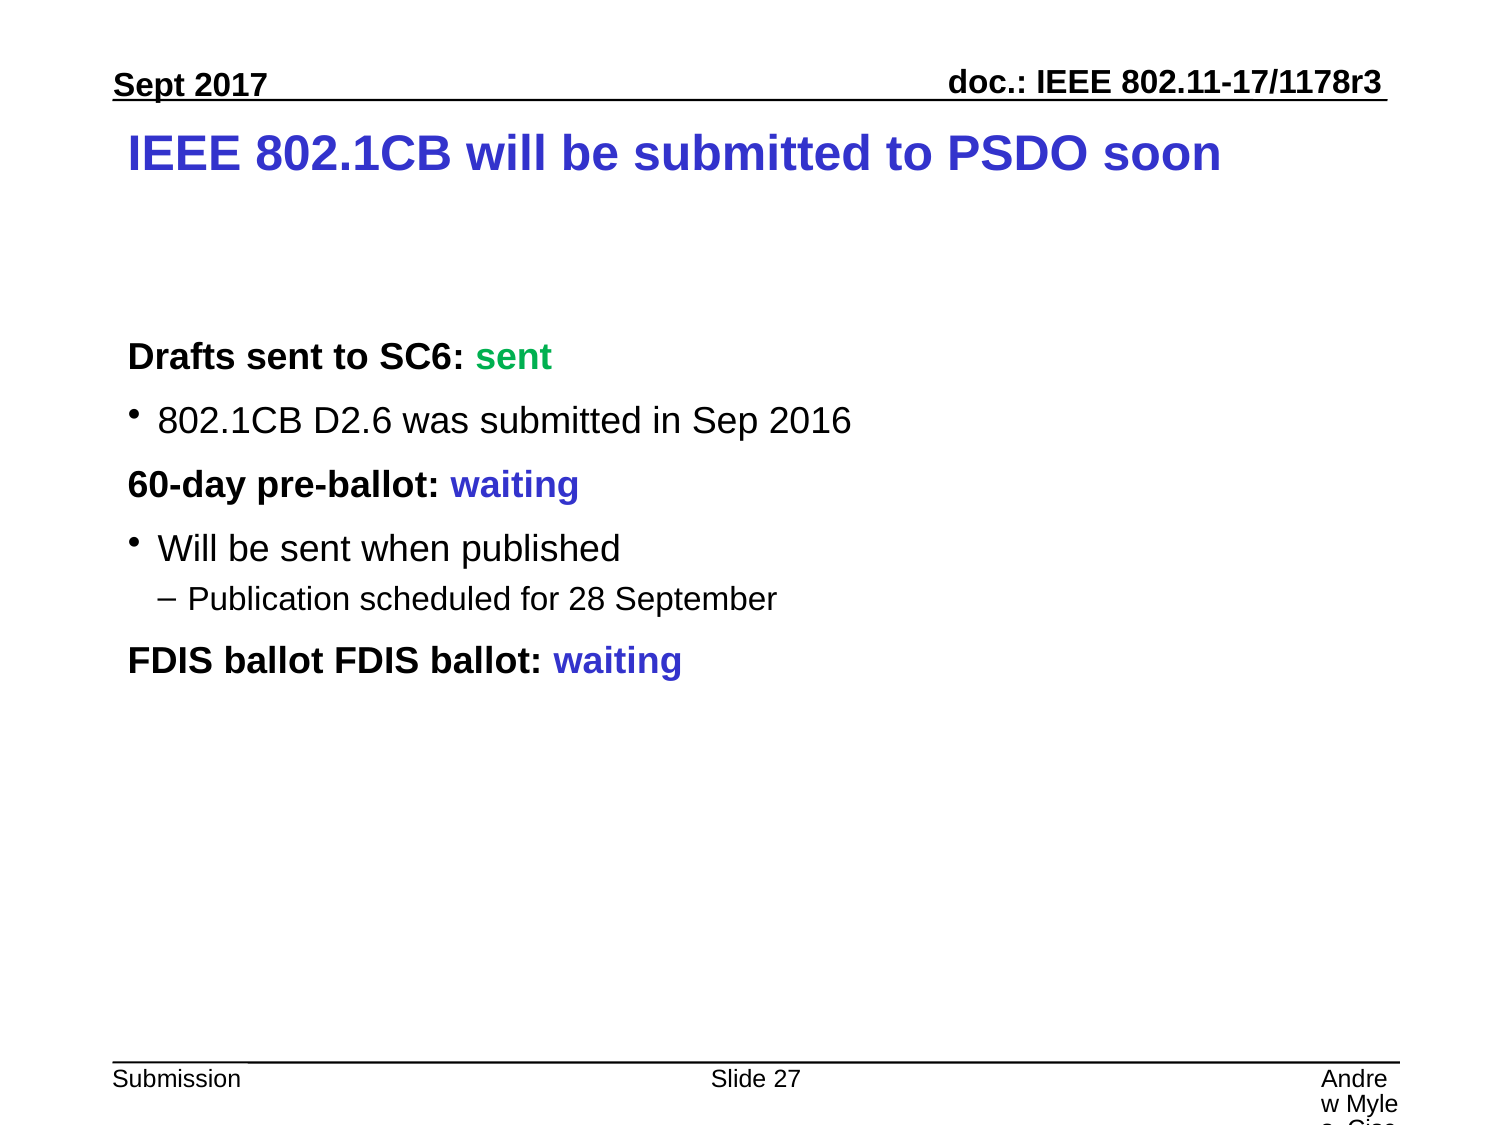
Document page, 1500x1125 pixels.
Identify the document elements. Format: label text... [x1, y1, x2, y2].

footer Andrew Myles, Cisco [1320, 1061, 1402, 1093]
list Drafts sent to SC6: sent 802.1CB D2.6 was submitted in Sep 2016 60-day pre-ballot: waiting Will be sent when published Publication scheduled for 28 September FDIS ballot FDIS ballot: waiting [112, 324, 1388, 1000]
title IEEE 802.1CB will be submitted to PSDO soon [112, 112, 1388, 288]
slide_number Slide 27 [709, 1061, 803, 1093]
